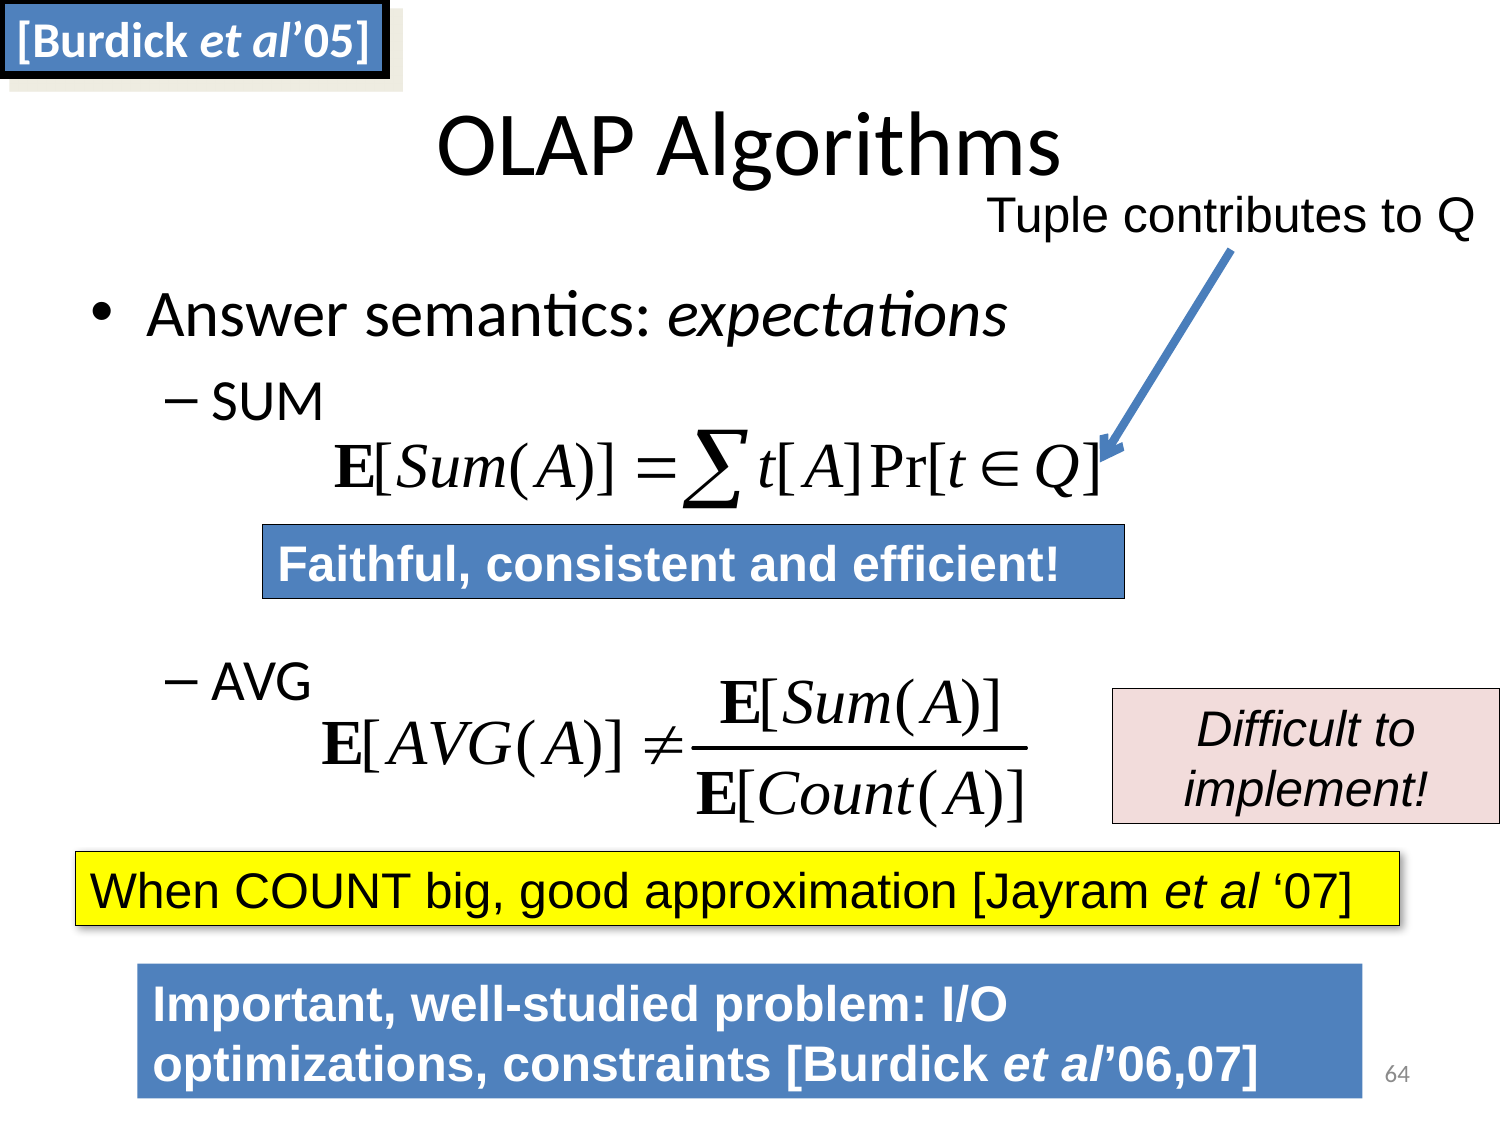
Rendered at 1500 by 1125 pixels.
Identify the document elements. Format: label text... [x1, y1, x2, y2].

text_box [Burdick et al’05] [1, 0, 386, 75]
list Answer semantics: expectations SUM AVG [74, 262, 1426, 1006]
text_box Faithful, consistent and efficient! [262, 524, 1125, 599]
text_box Difficult to implement! [1112, 688, 1500, 824]
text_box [1059, 290, 1272, 423]
text_box Tuple contributes to Q [962, 174, 1500, 250]
text_box Important, well-studied problem: I/O optimizations, constraints [Burdick et al’06,07] [137, 963, 1363, 1099]
text_box When COUNT big, good approximation [Jayram et al ‘07] [75, 851, 1400, 926]
title OLAP Algorithms [74, 44, 1426, 233]
slide_number 64 [1074, 1042, 1425, 1103]
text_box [324, 417, 1113, 563]
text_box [312, 662, 1042, 840]
